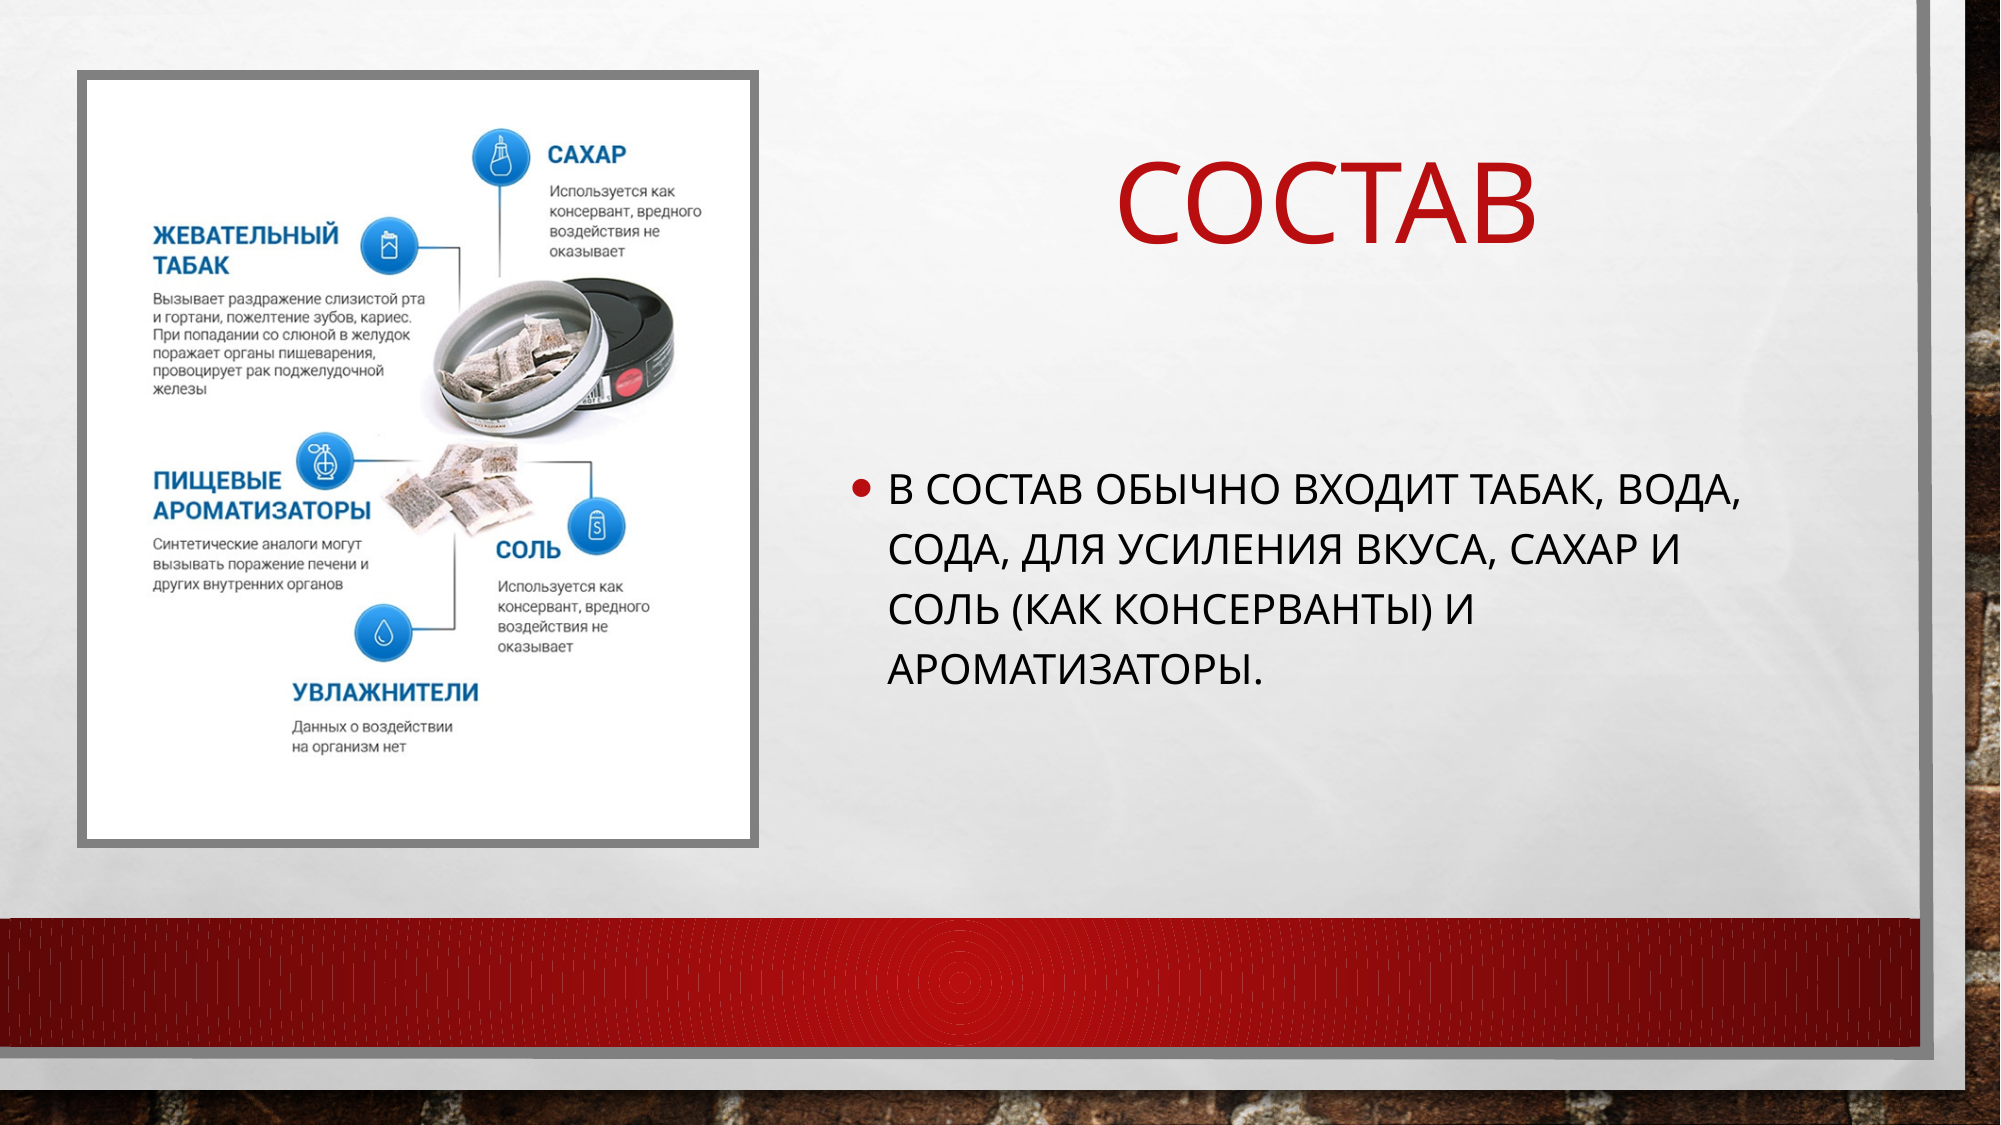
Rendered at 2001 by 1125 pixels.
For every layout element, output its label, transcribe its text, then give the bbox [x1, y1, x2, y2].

picture [124, 112, 714, 806]
title Состав [835, 112, 1818, 302]
list В состав обычно входит табак, вода, сода, для усиления вкуса, сахар и соль (как консерванты) и ароматизаторы. [834, 339, 1819, 806]
picture [0, 0, 2000, 1125]
text_box [80, 73, 756, 845]
